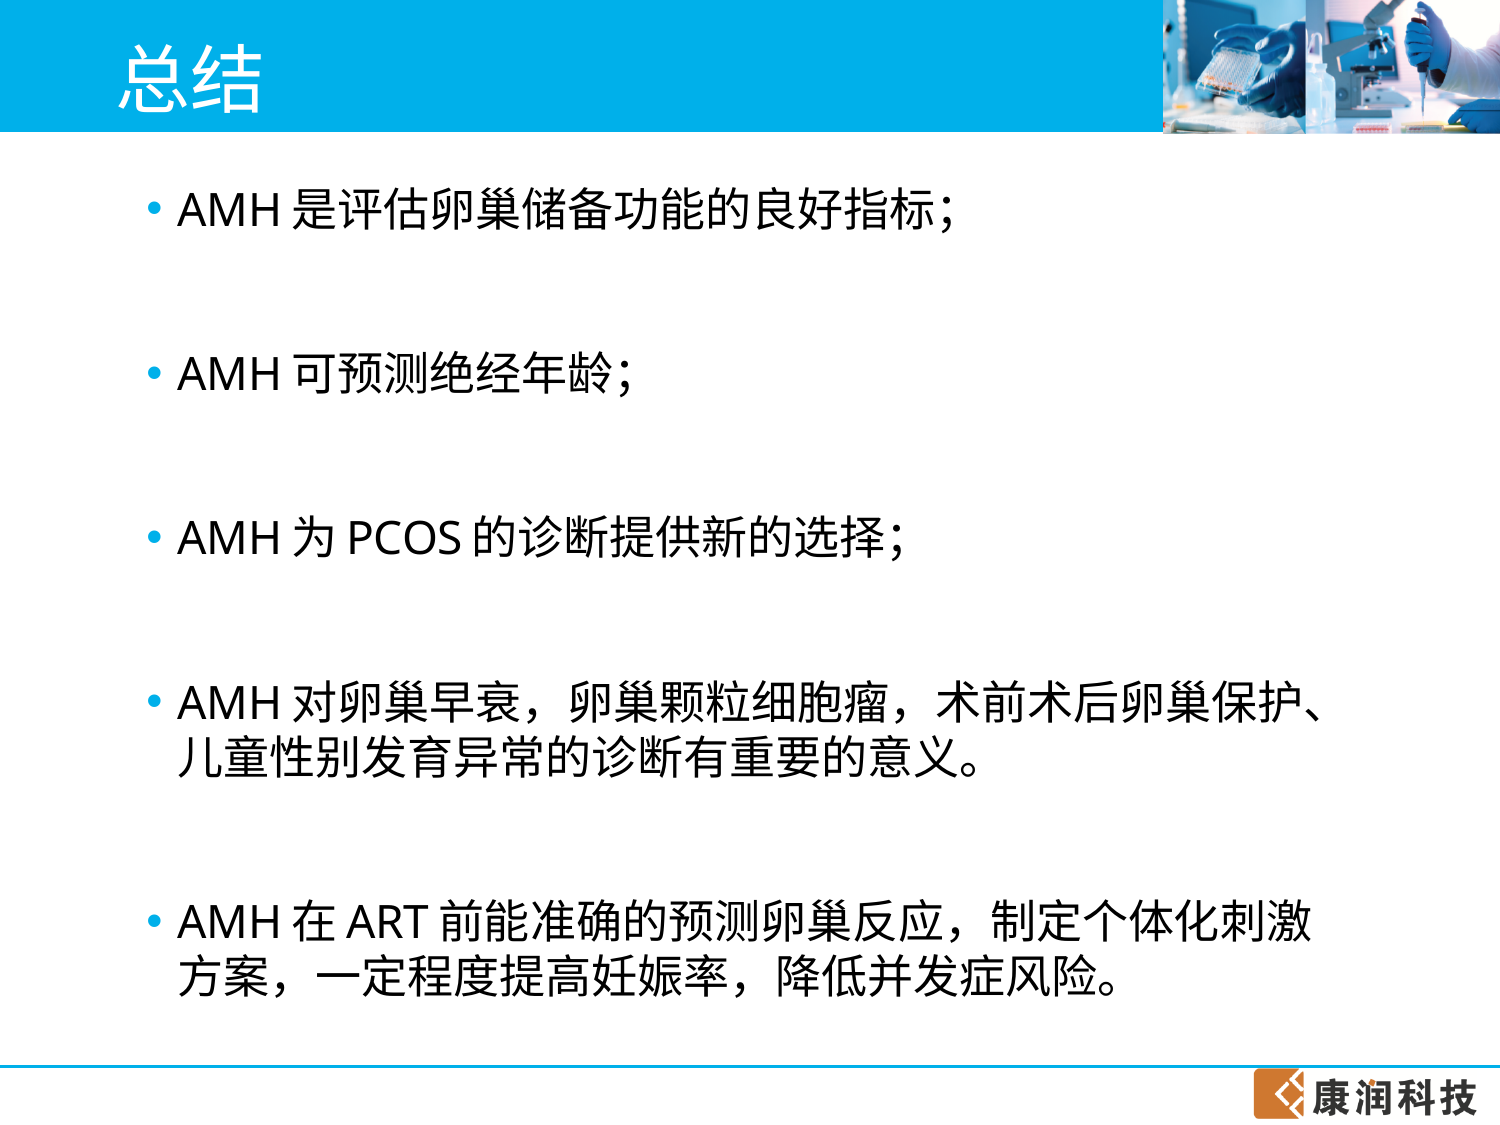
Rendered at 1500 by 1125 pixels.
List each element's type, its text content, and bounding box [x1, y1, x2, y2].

picture [1253, 1069, 1477, 1119]
title 总结 [100, 28, 1338, 138]
list AMH是评估卵巢储备功能的良好指标； AMH可预测绝经年龄； AMH为PCOS的诊断提供新的选择； AMH对卵巢早衰，卵巢颗粒细胞瘤，术前术后卵巢保护、儿童性别发育异常的诊断有重要的意义。 AMH在ART前能准确的预测卵巢反应，制定个体化刺激方案，一定程度提高妊娠率，降低并发症风险。 [131, 172, 1369, 1013]
picture [1164, 0, 1500, 134]
